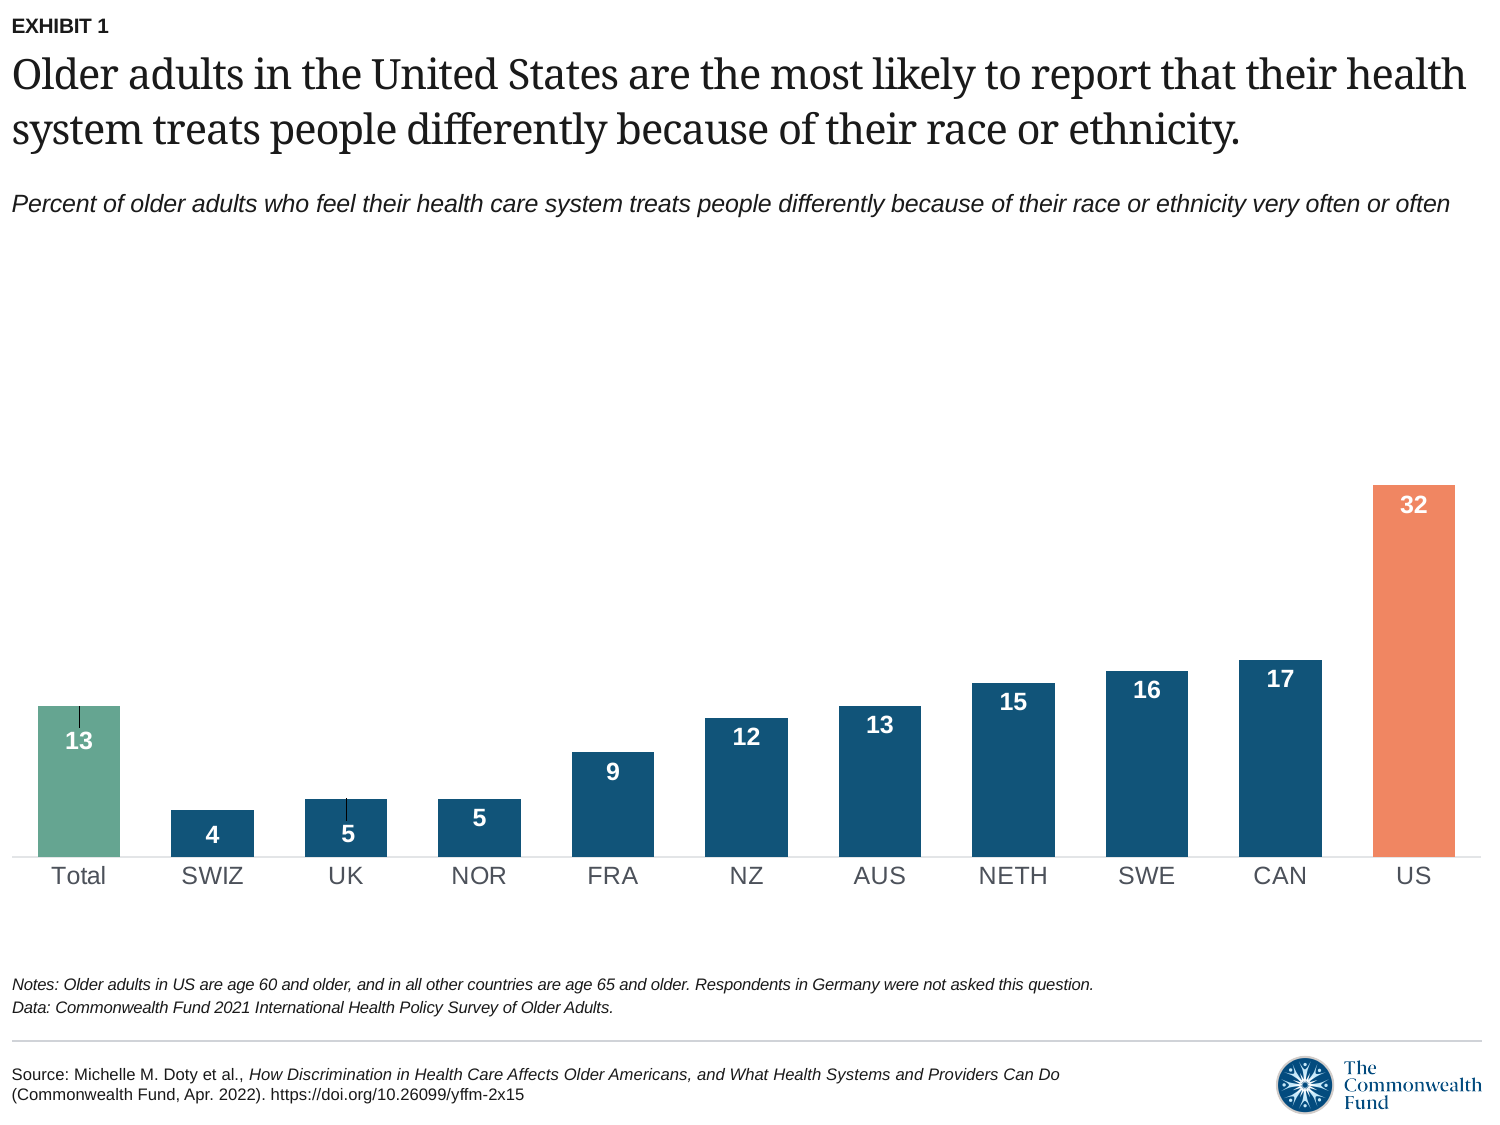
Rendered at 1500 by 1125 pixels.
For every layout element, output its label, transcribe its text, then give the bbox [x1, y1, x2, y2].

chart [11, 261, 1482, 908]
title Older adults in the United States are the most likely to report that their health system treats people differently because of their race or ethnicity. [11, 42, 1482, 167]
list Notes: Older adults in US are age 60 and older, and in all other countries are age 65 and older. Respondents in Germany were not asked this question. Data: Commonwealth Fund 2021 International Health Policy Survey of Older Adults. [11, 941, 1482, 1017]
list EXHIBIT 1 [11, 7, 1482, 39]
text_box Percent of older adults who feel their health care system treats people differently because of their race or ethnicity very often or often [11, 187, 1482, 225]
picture [1271, 1049, 1489, 1118]
